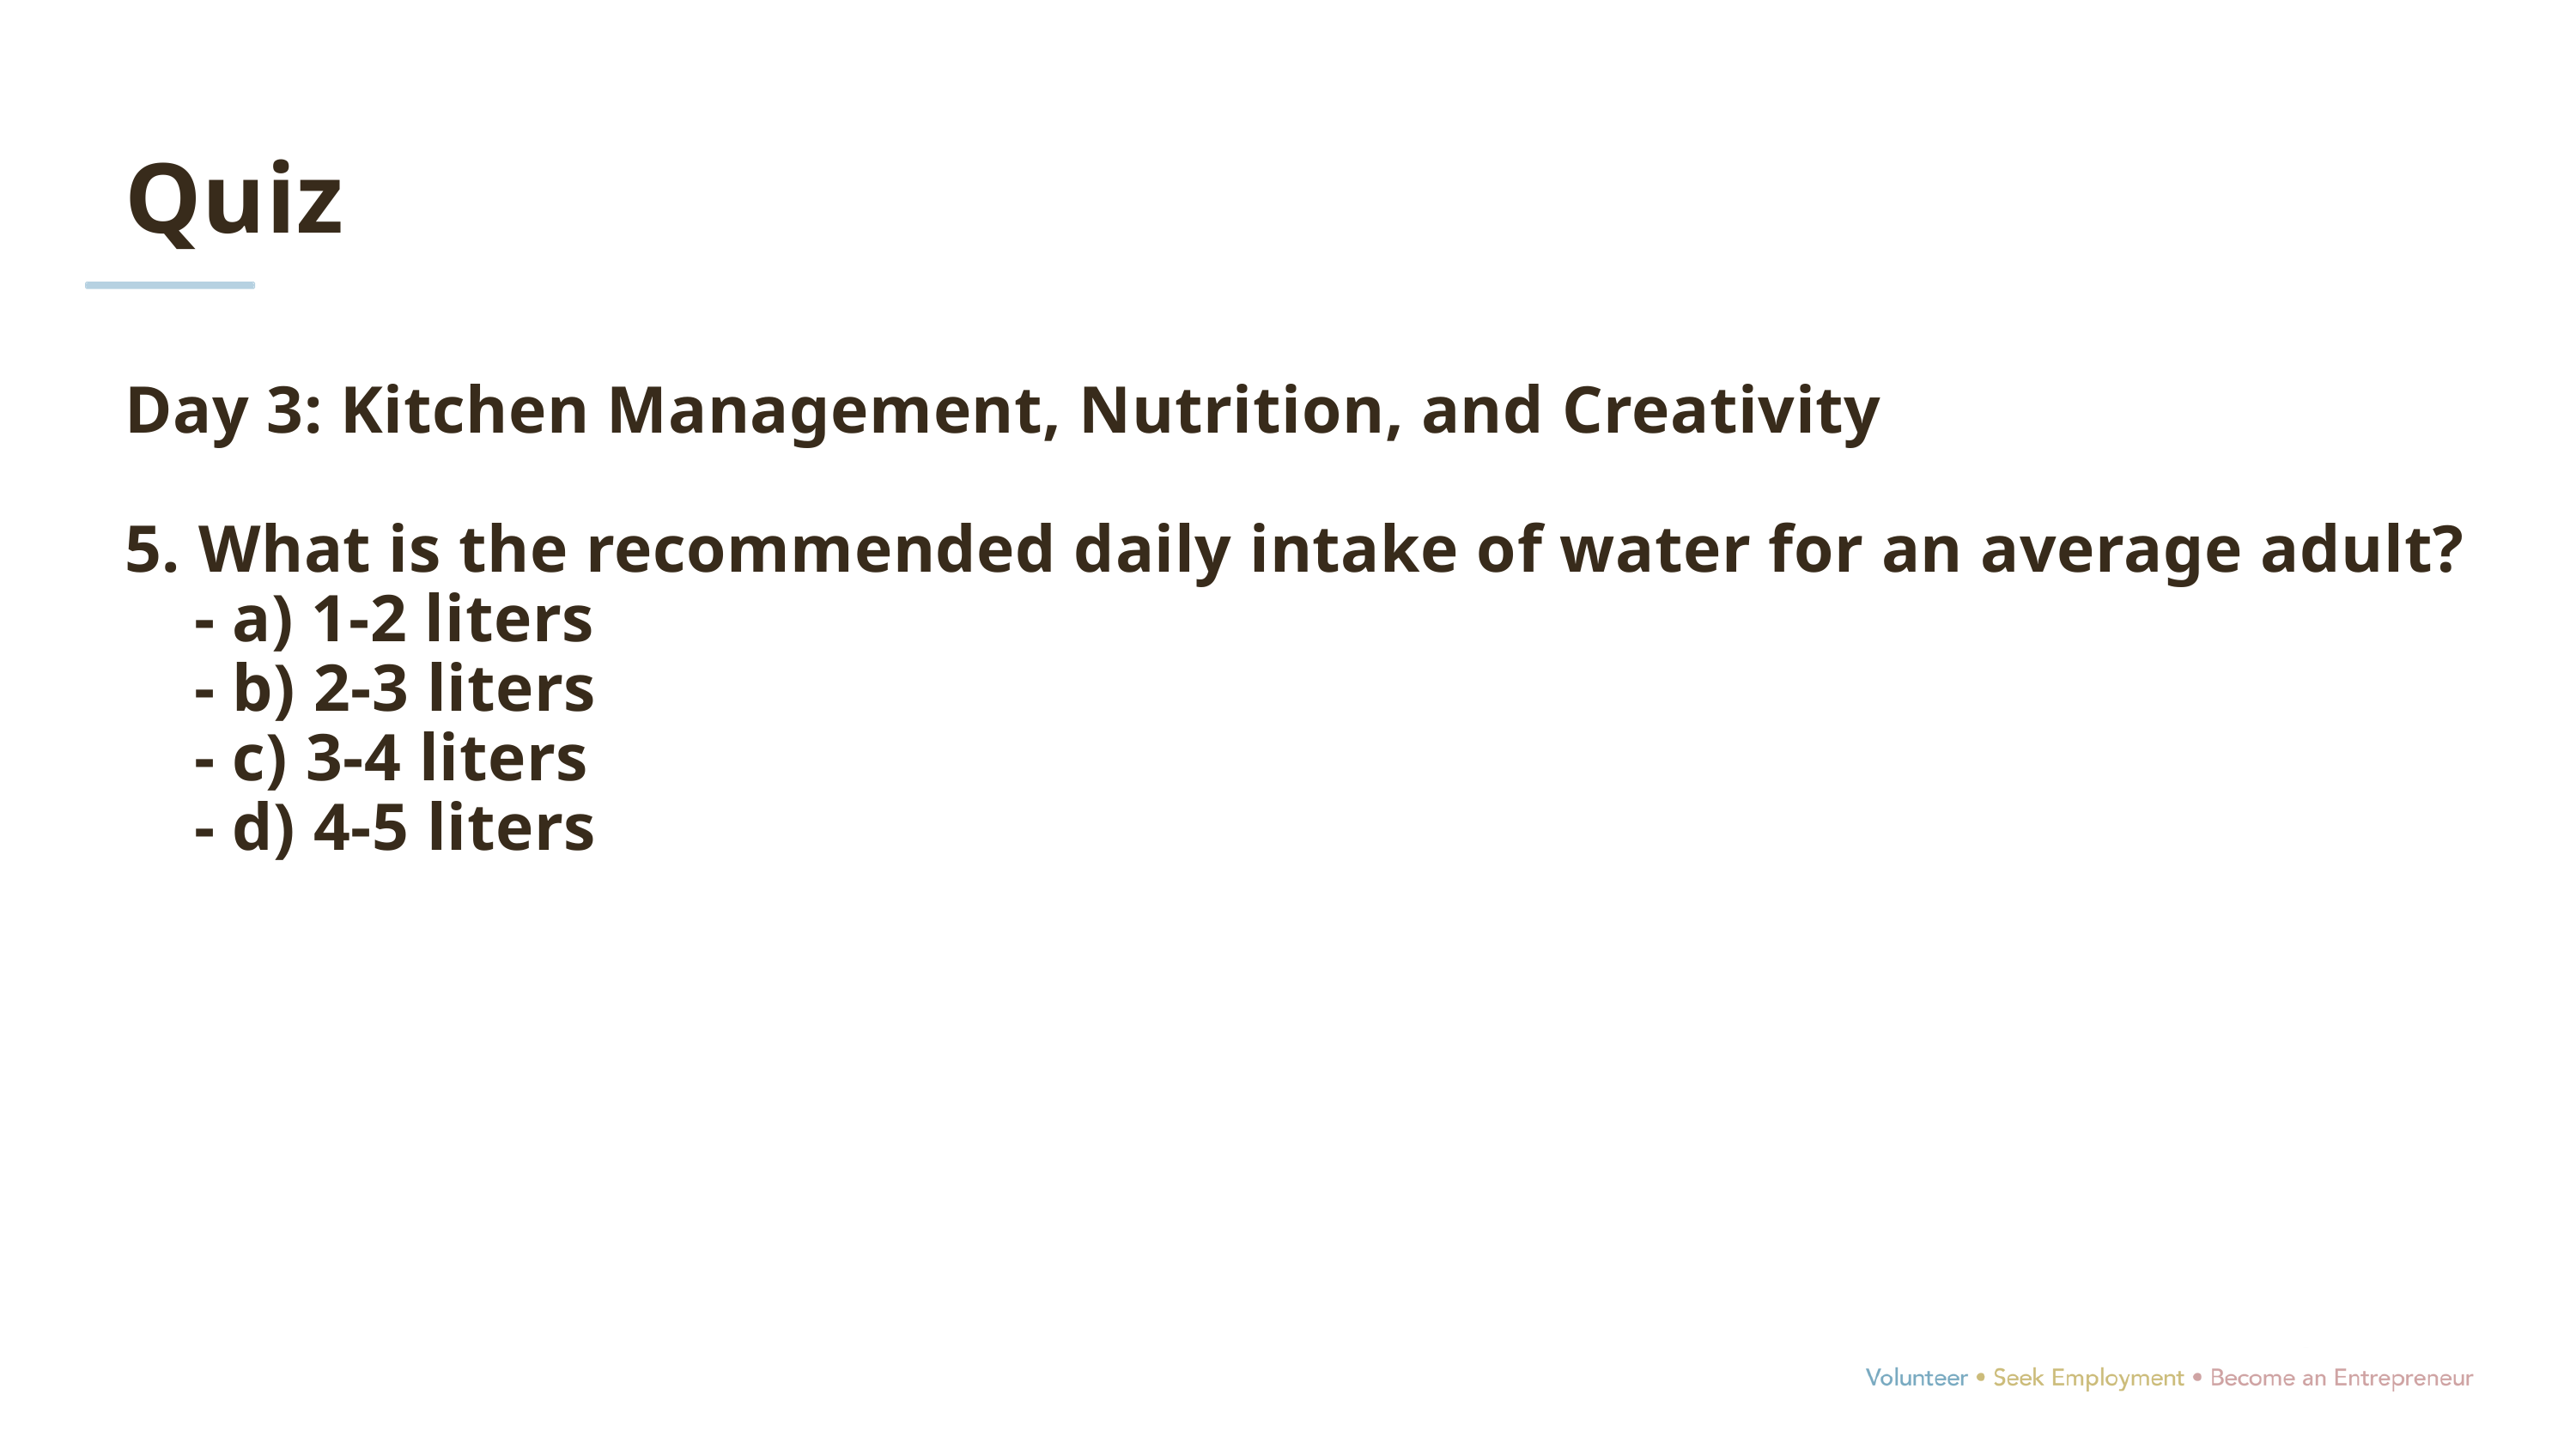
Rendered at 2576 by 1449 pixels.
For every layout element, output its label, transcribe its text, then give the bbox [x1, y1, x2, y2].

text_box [84, 281, 256, 289]
text_box Day 3: Kitchen Management, Nutrition, and Creativity 5. What is the recommended daily intake of water for an average adult? - a) 1-2 liters - b) 2-3 liters - c) 3-4 liters - d) 4-5 liters [125, 376, 2470, 933]
text_box Quiz [125, 158, 2470, 252]
text_box [1827, 1347, 2538, 1421]
